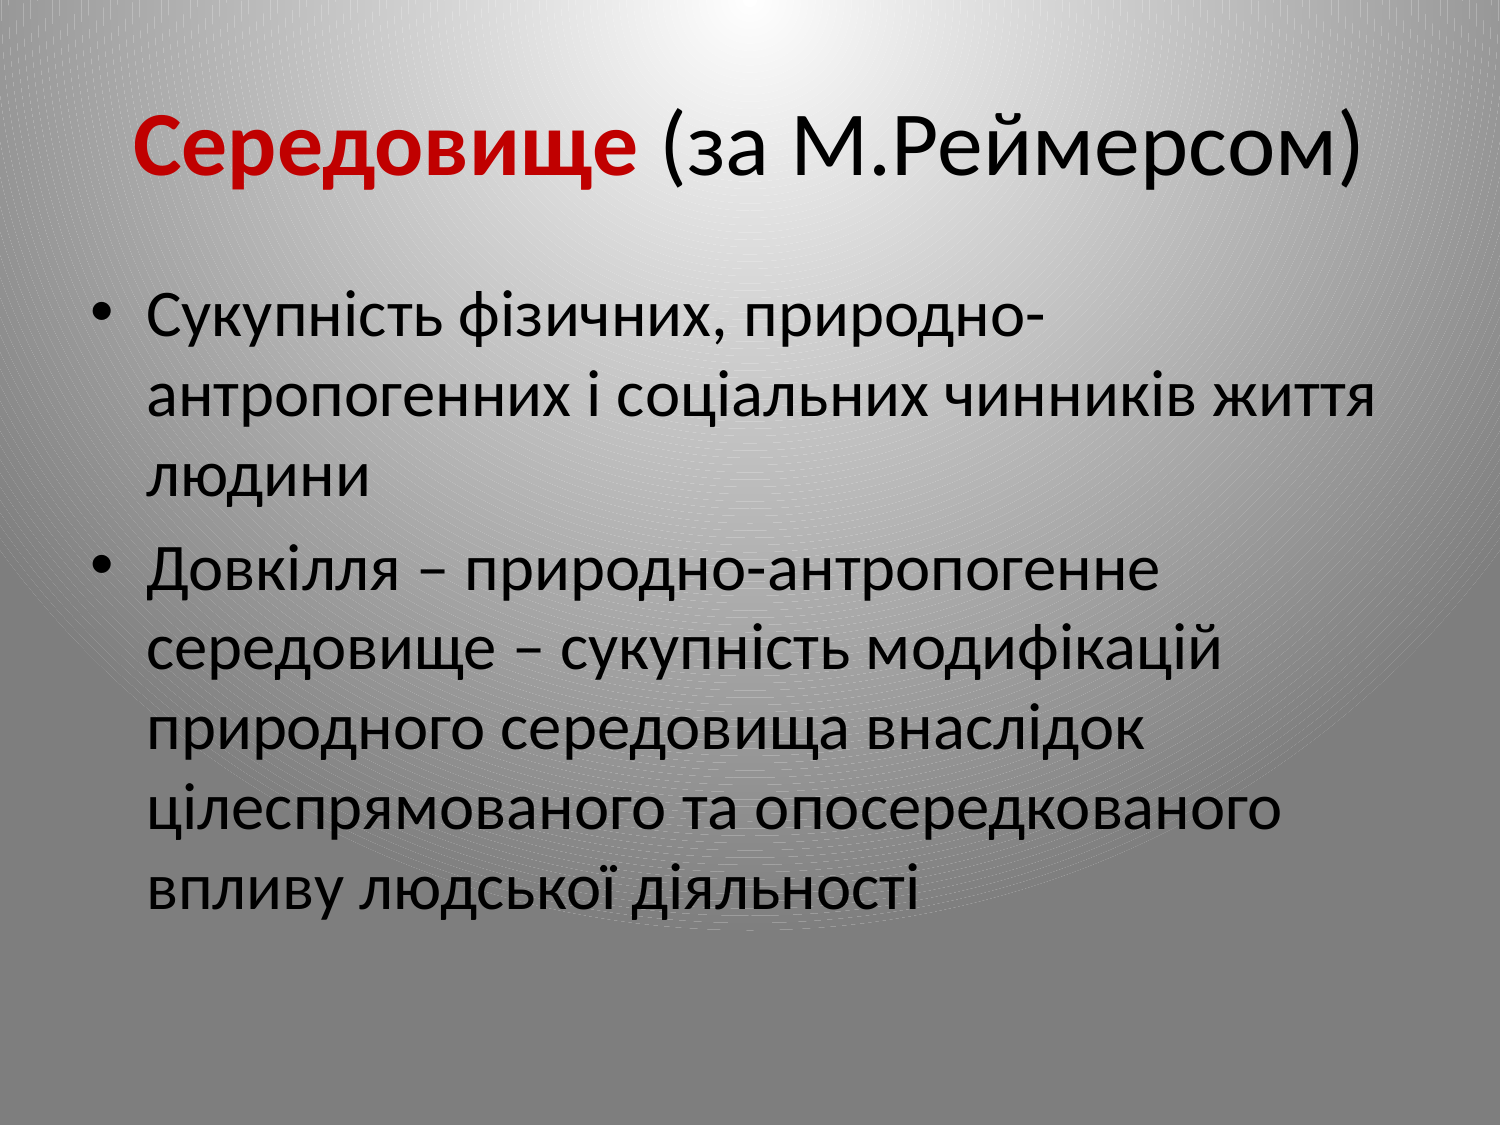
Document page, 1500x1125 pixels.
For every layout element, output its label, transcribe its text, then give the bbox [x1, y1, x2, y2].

title Середовище (за М.Реймерсом) [75, 45, 1425, 233]
list Сукупність фізичних, природно-антропогенних і соціальних чинників життя людини Довкілля – природно-антропогенне середовище – сукупність модифікацій природного середовища внаслідок цілеспрямованого та опосередкованого впливу людської діяльності [75, 262, 1425, 1005]
